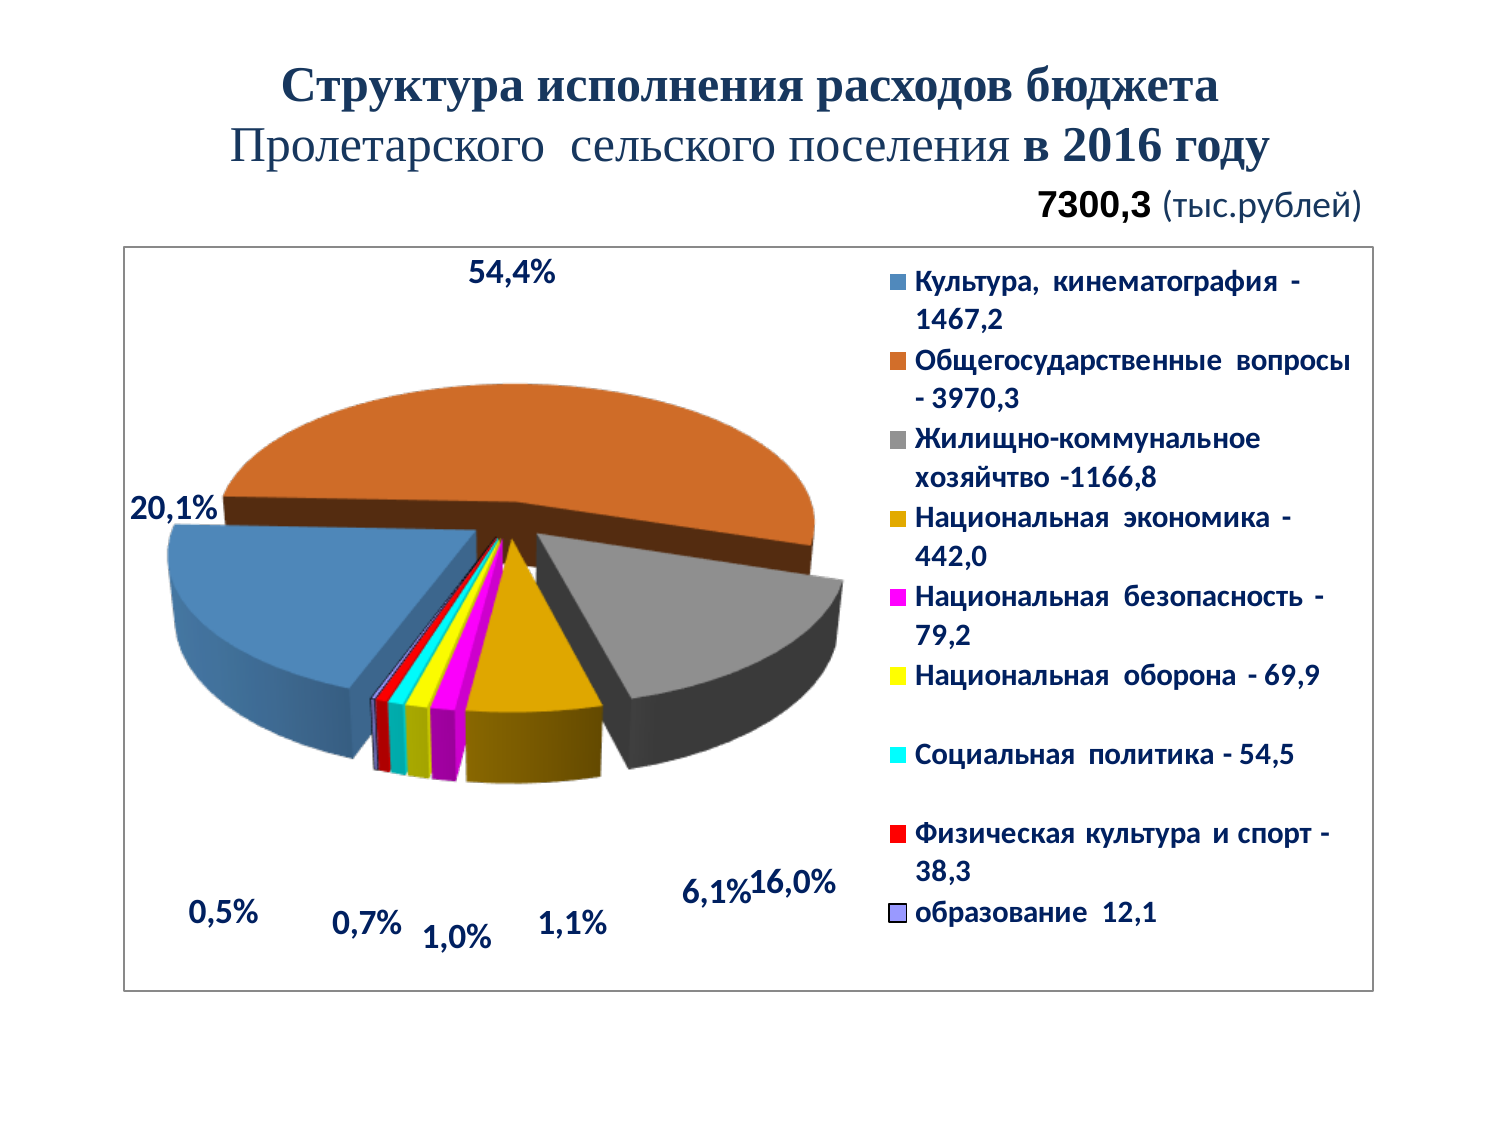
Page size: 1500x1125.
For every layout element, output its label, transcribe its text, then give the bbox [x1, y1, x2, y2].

title Структура исполнения расходов бюджета Пролетарского сельского поселения в 2016 году 7300,3 (тыс.рублей) [74, 44, 1426, 233]
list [115, 238, 1381, 999]
